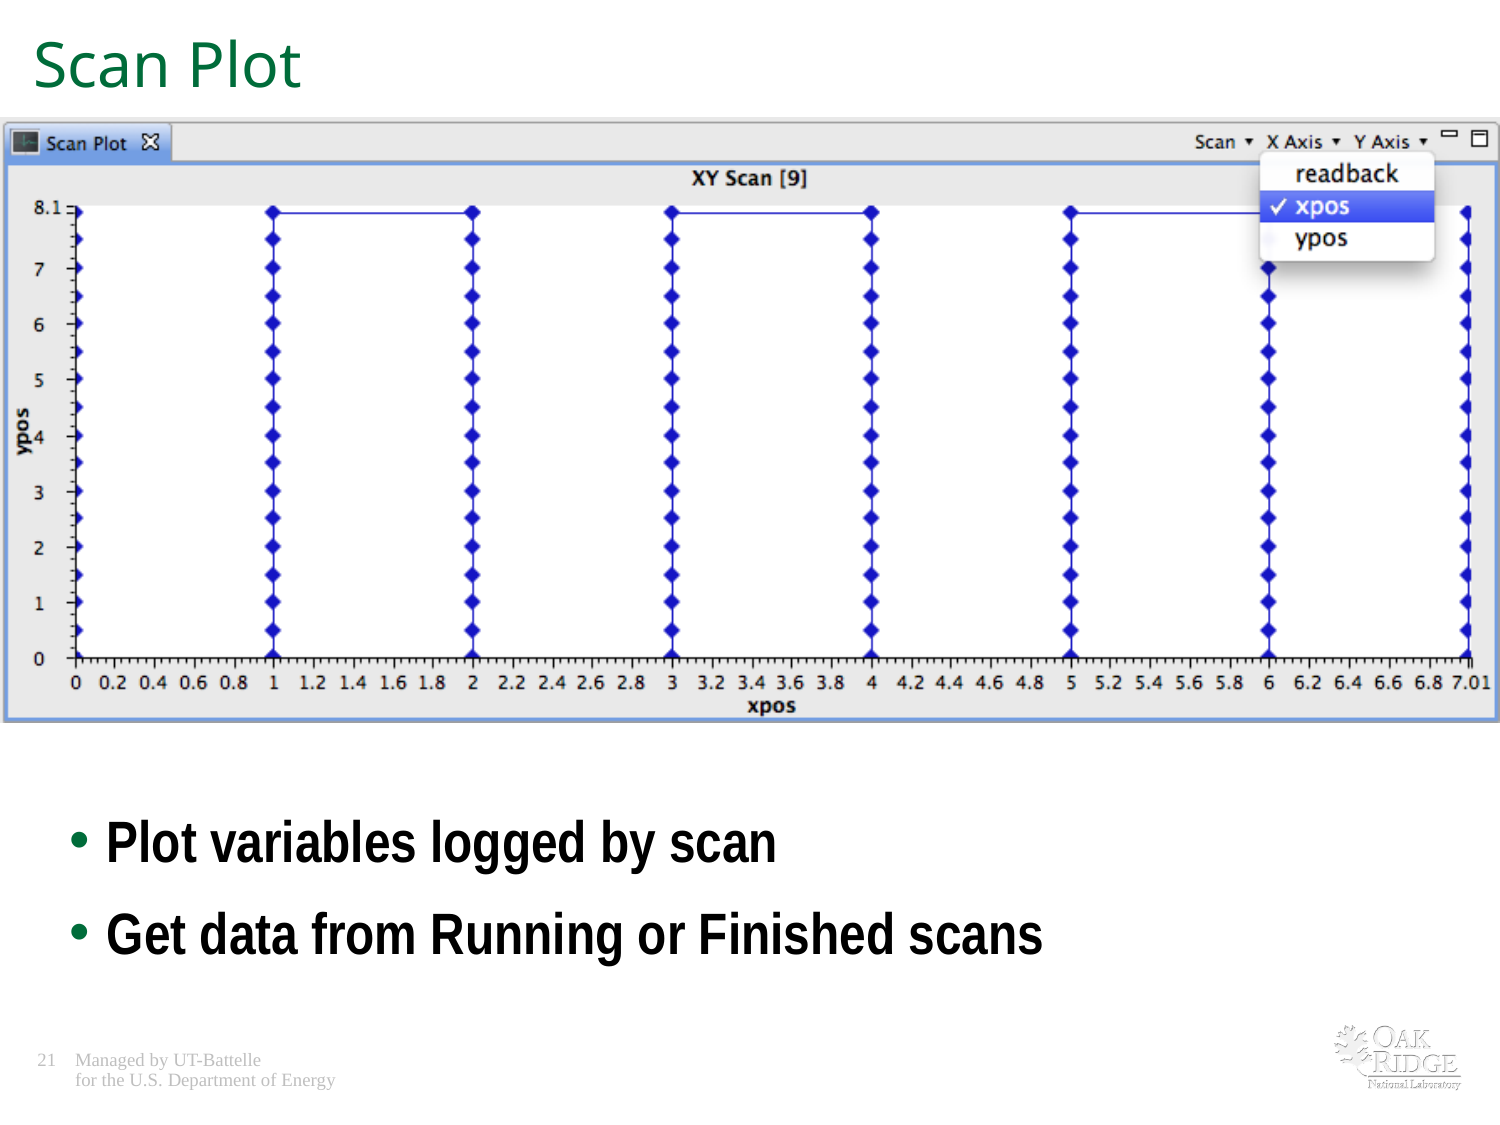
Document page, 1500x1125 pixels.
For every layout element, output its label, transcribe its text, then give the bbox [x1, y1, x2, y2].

picture [0, 117, 1500, 723]
list Plot variables logged by scan Get data from Running or Finished scans [53, 804, 1314, 978]
title Scan Plot [17, 28, 1369, 109]
picture [1325, 1019, 1472, 1095]
